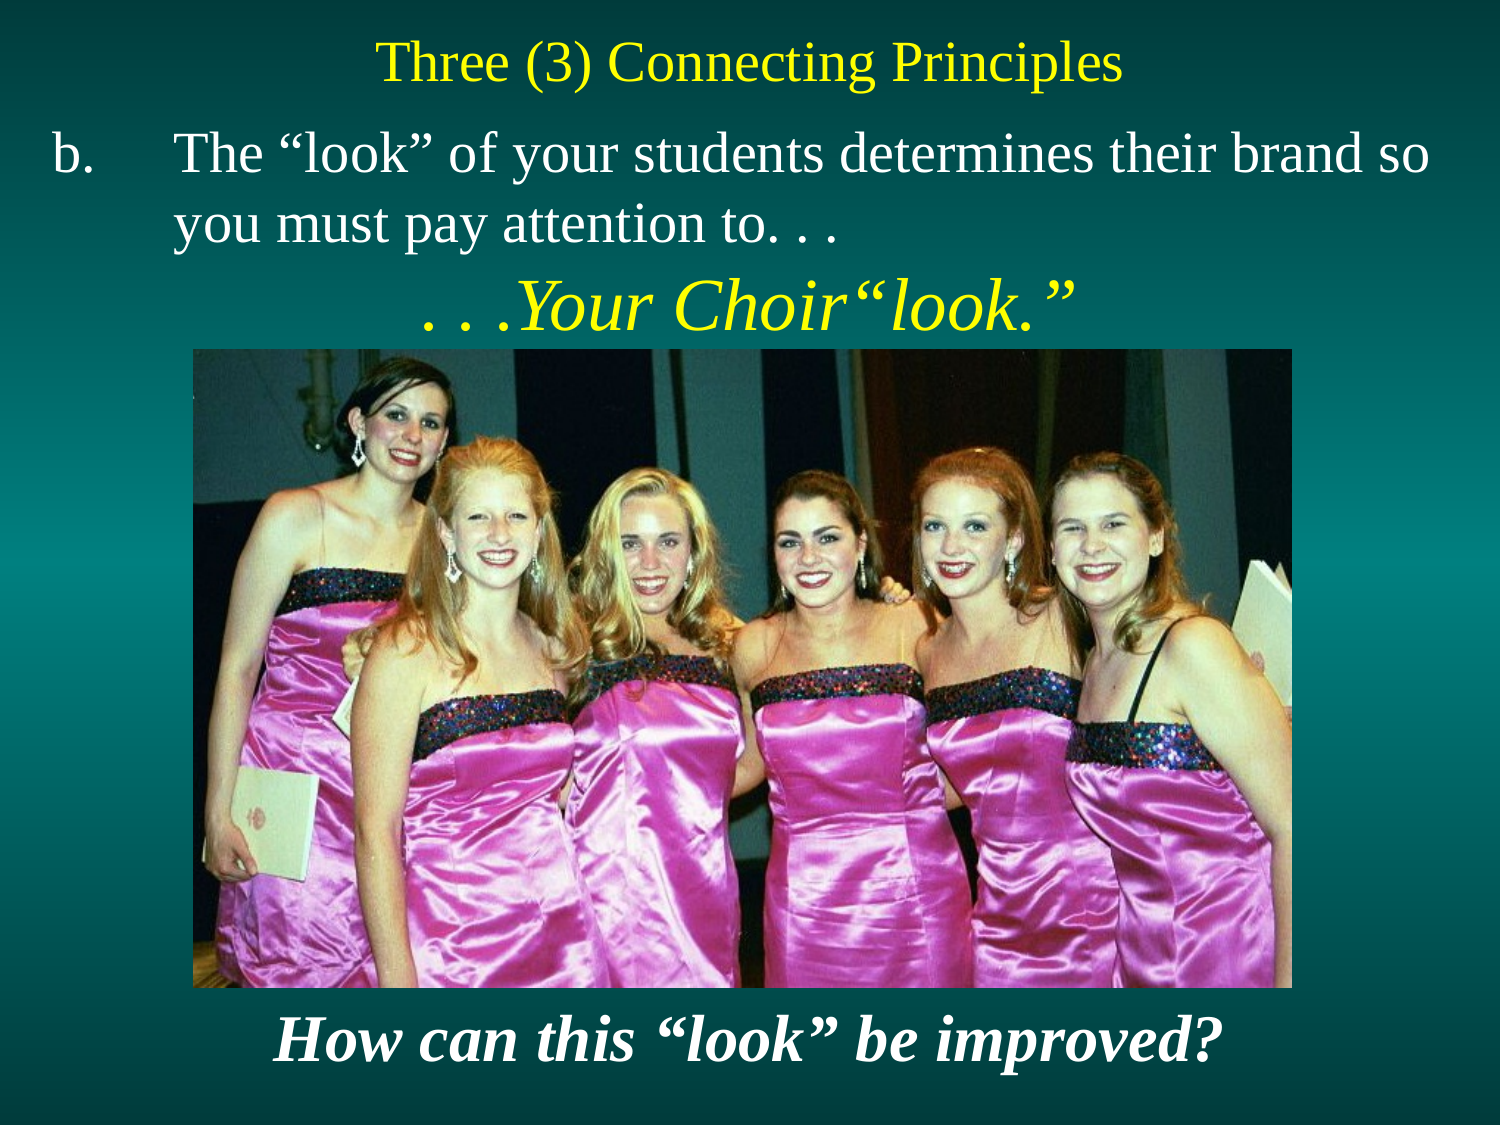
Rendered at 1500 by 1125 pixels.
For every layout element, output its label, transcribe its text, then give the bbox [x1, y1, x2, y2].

picture [193, 349, 1292, 988]
text_box How can this “look” be improved? [0, 987, 1500, 1083]
text_box The “look” of your students determines their brand so you must pay attention to. . . [37, 106, 1500, 248]
text_box . . .Your Choir“look.” [0, 248, 1500, 354]
text_box Three (3) Connecting Principles [0, 16, 1500, 101]
